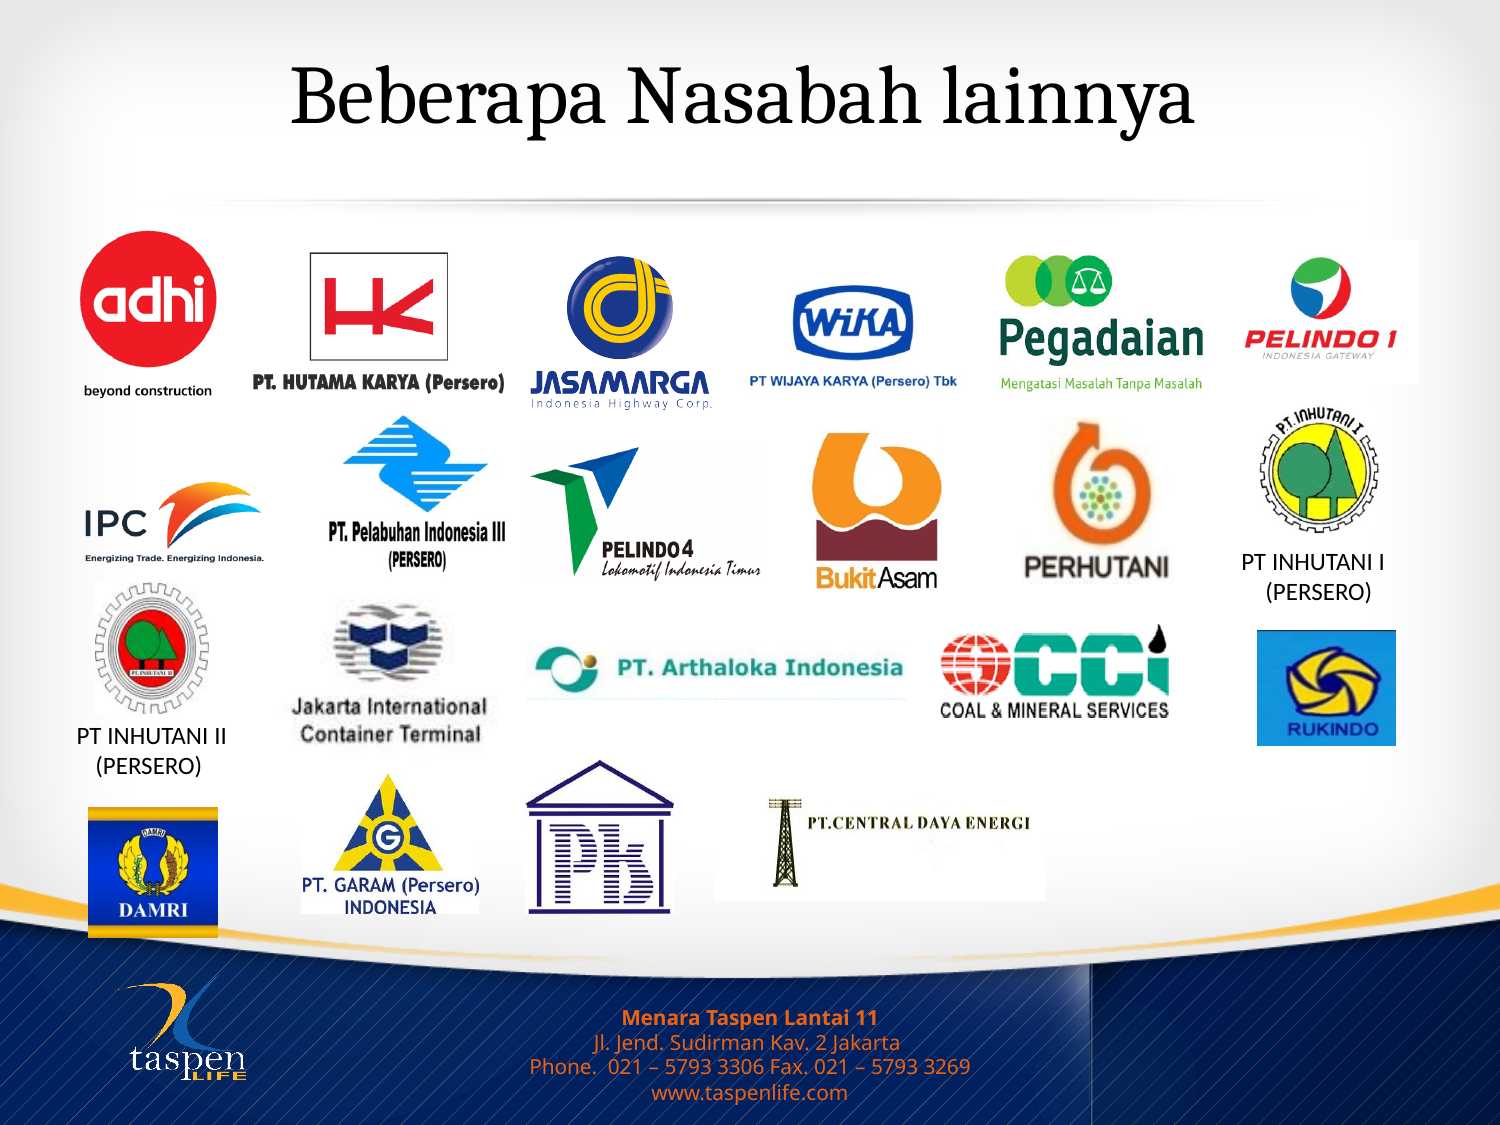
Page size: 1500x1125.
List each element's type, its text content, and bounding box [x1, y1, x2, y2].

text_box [40, 582, 257, 779]
picture [0, 0, 1500, 1125]
text_box Beberapa Nasabah lainnya [93, 43, 1393, 149]
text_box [1174, 405, 1463, 609]
